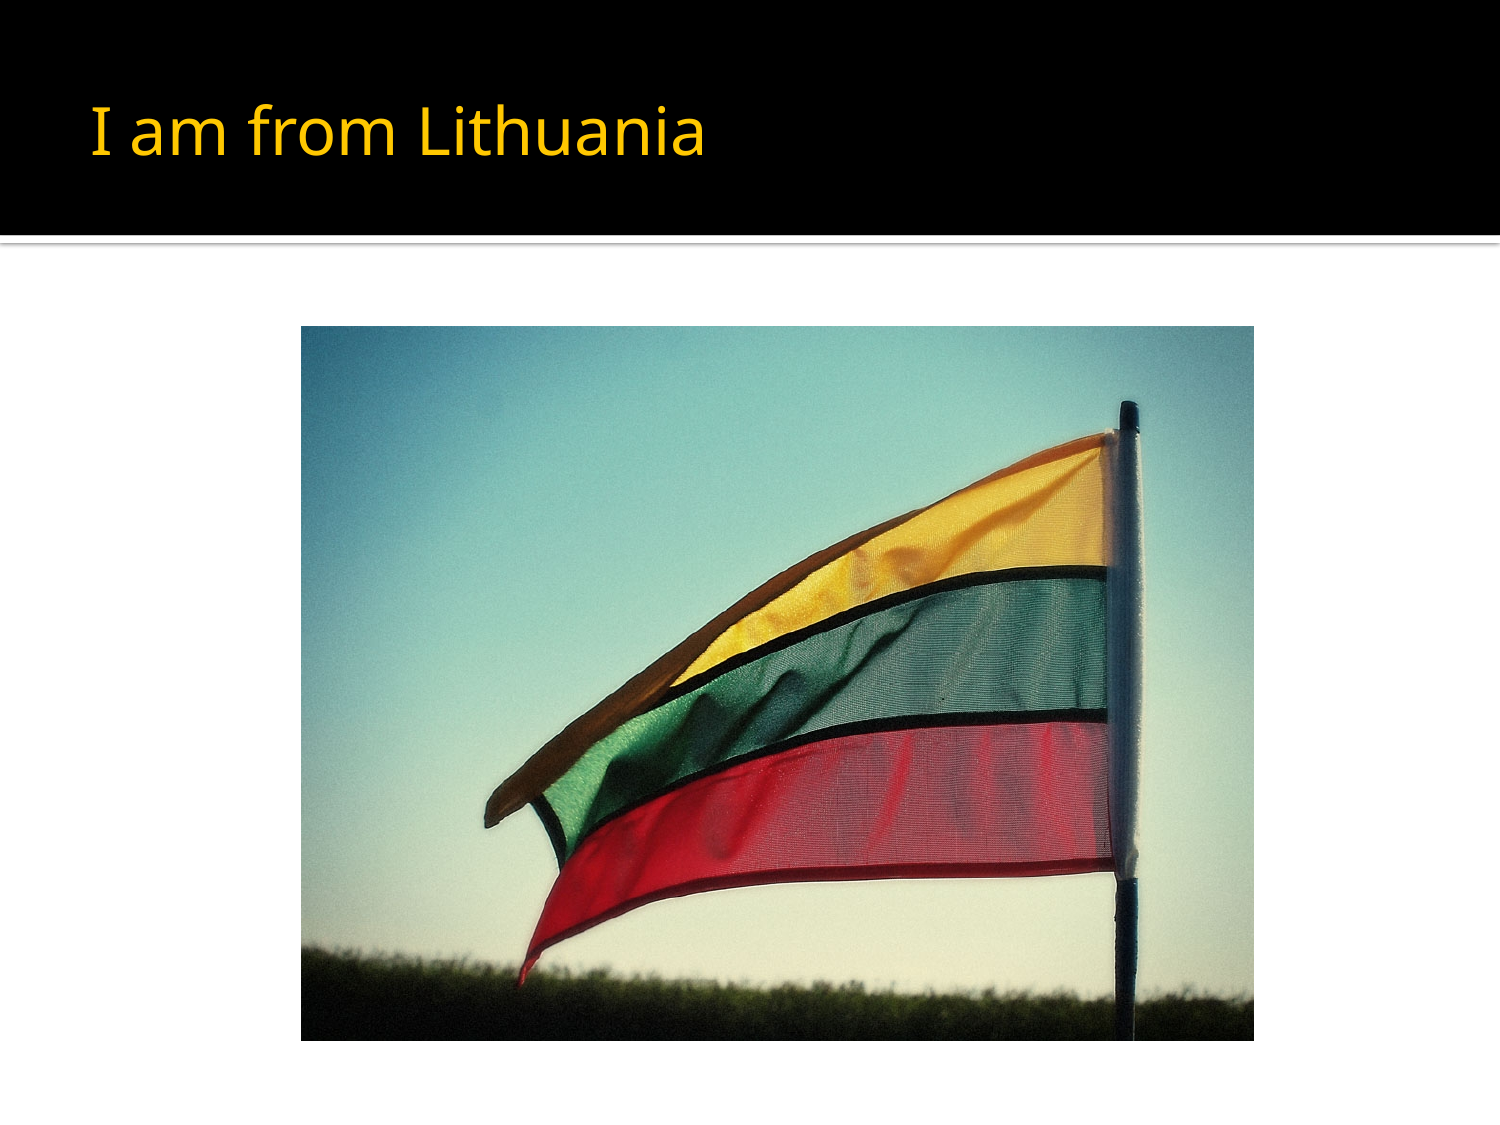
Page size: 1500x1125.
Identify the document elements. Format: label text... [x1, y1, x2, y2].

title I am from Lithuania [75, 25, 1425, 231]
picture [301, 326, 1254, 1041]
